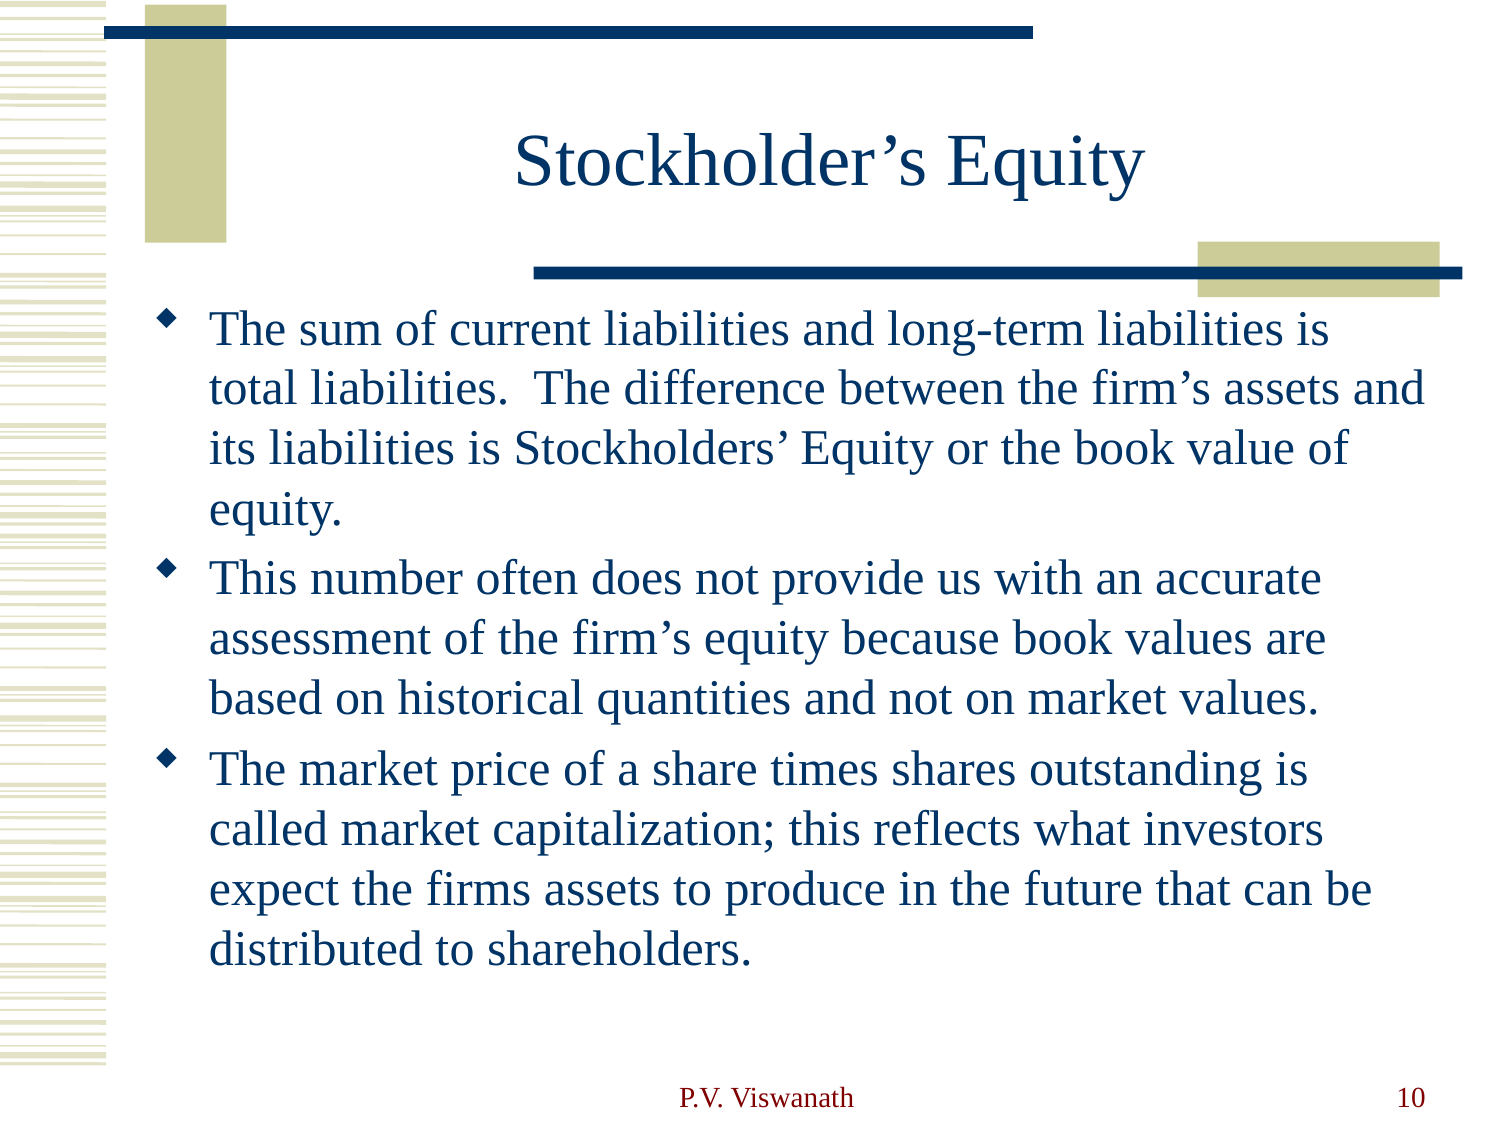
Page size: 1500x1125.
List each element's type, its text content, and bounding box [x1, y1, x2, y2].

slide_number 10 [1080, 1045, 1442, 1122]
footer P.V. Viswanath [513, 1045, 1021, 1122]
title Stockholder’s Equity [224, 99, 1436, 226]
list The sum of current liabilities and long-term liabilities is total liabilities. The difference between the firm’s assets and its liabilities is Stockholders’ Equity or the book value of equity. This number often does not provide us with an accurate assessment of the firm’s equity because book values are based on historical quantities and not on market values. The market price of a share times shares outstanding is called market capitalization; this reflects what investors expect the firms assets to produce in the future that can be distributed to shareholders. [137, 287, 1444, 925]
